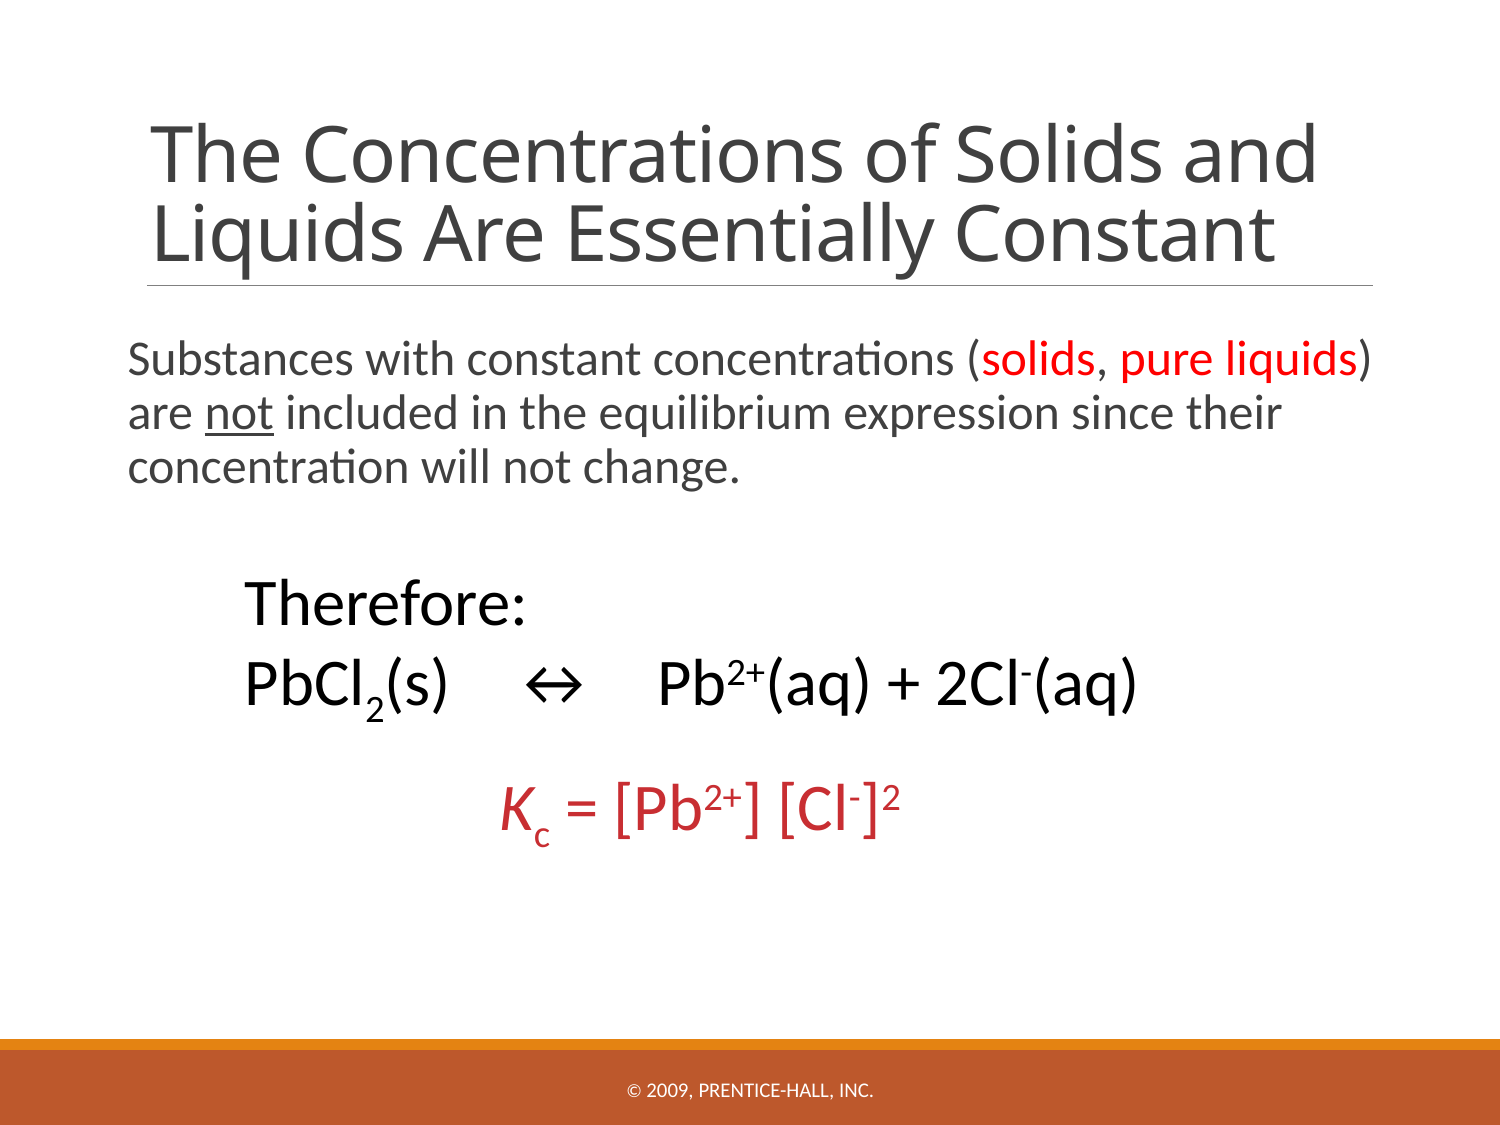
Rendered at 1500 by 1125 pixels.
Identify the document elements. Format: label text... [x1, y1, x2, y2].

footer © 2009, Prentice-Hall, Inc. [453, 1059, 1047, 1120]
title The Concentrations of Solids and Liquids Are Essentially Constant [135, 47, 1373, 285]
text_box Therefore: PbCl2(s) ↔ Pb2+(aq) + 2Cl-(aq) [230, 551, 1380, 738]
list Substances with constant concentrations (solids, pure liquids) are not included in the equilibrium expression since their concentration will not change. [112, 324, 1388, 600]
text_box Kc = [Pb2+] [Cl-]2 [62, 756, 1338, 1032]
